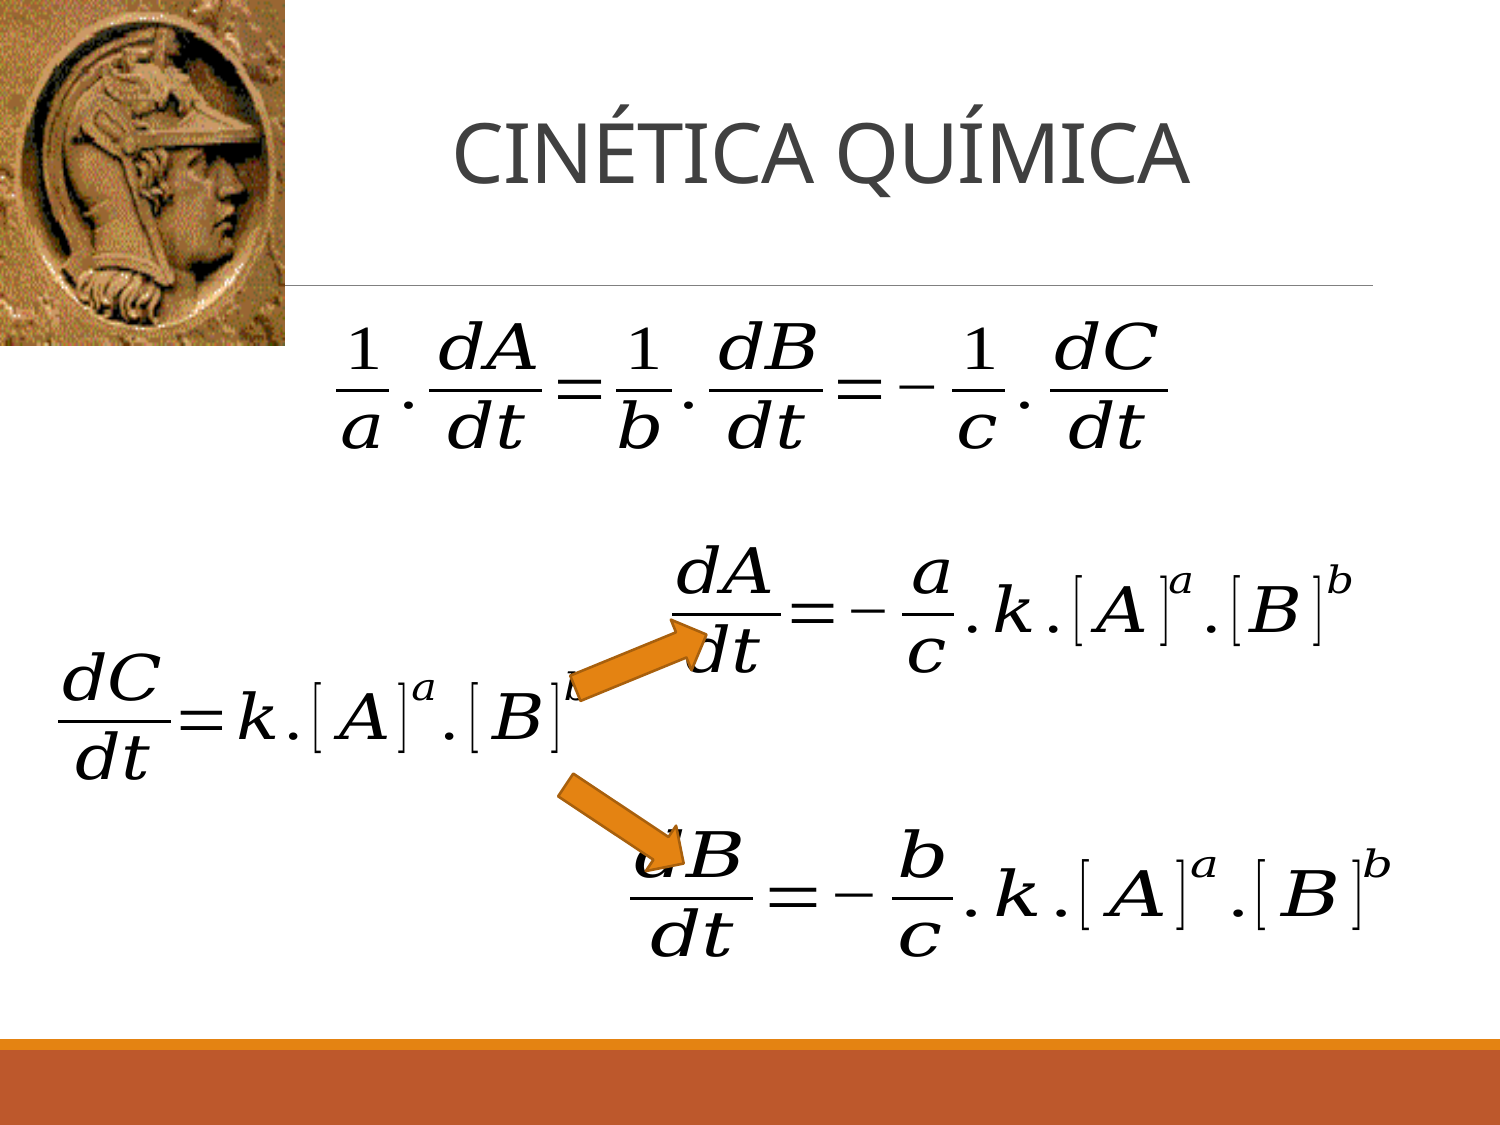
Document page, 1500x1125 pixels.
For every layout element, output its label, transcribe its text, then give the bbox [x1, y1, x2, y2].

text_box [568, 618, 708, 703]
text_box [557, 772, 685, 873]
picture [0, 0, 288, 351]
title CINÉTICA QUÍMICA [297, 66, 1418, 208]
